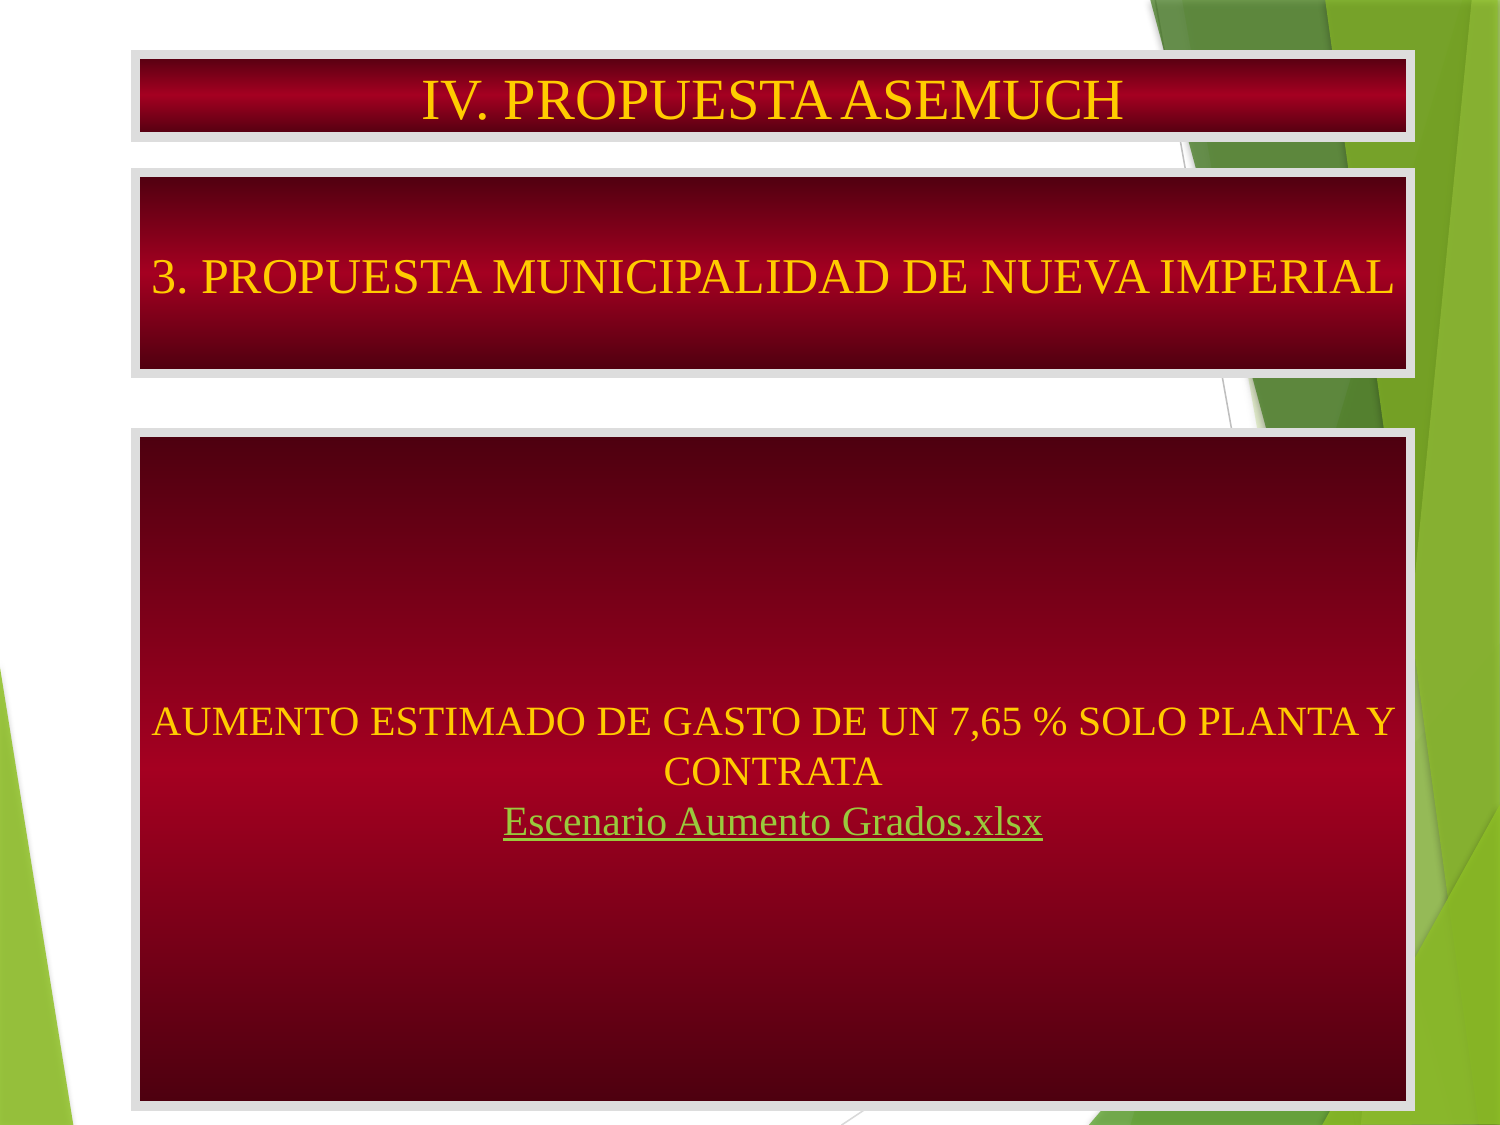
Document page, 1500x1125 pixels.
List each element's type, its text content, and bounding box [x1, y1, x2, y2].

text_box IV. PROPUESTA ASEMUCH [135, 54, 1411, 138]
text_box 3. PROPUESTA MUNICIPALIDAD DE NUEVA IMPERIAL [135, 172, 1411, 374]
text_box AUMENTO ESTIMADO DE GASTO DE UN 7,65 % SOLO PLANTA Y CONTRATA Escenario Aumento Grados.xlsx [135, 432, 1411, 1106]
